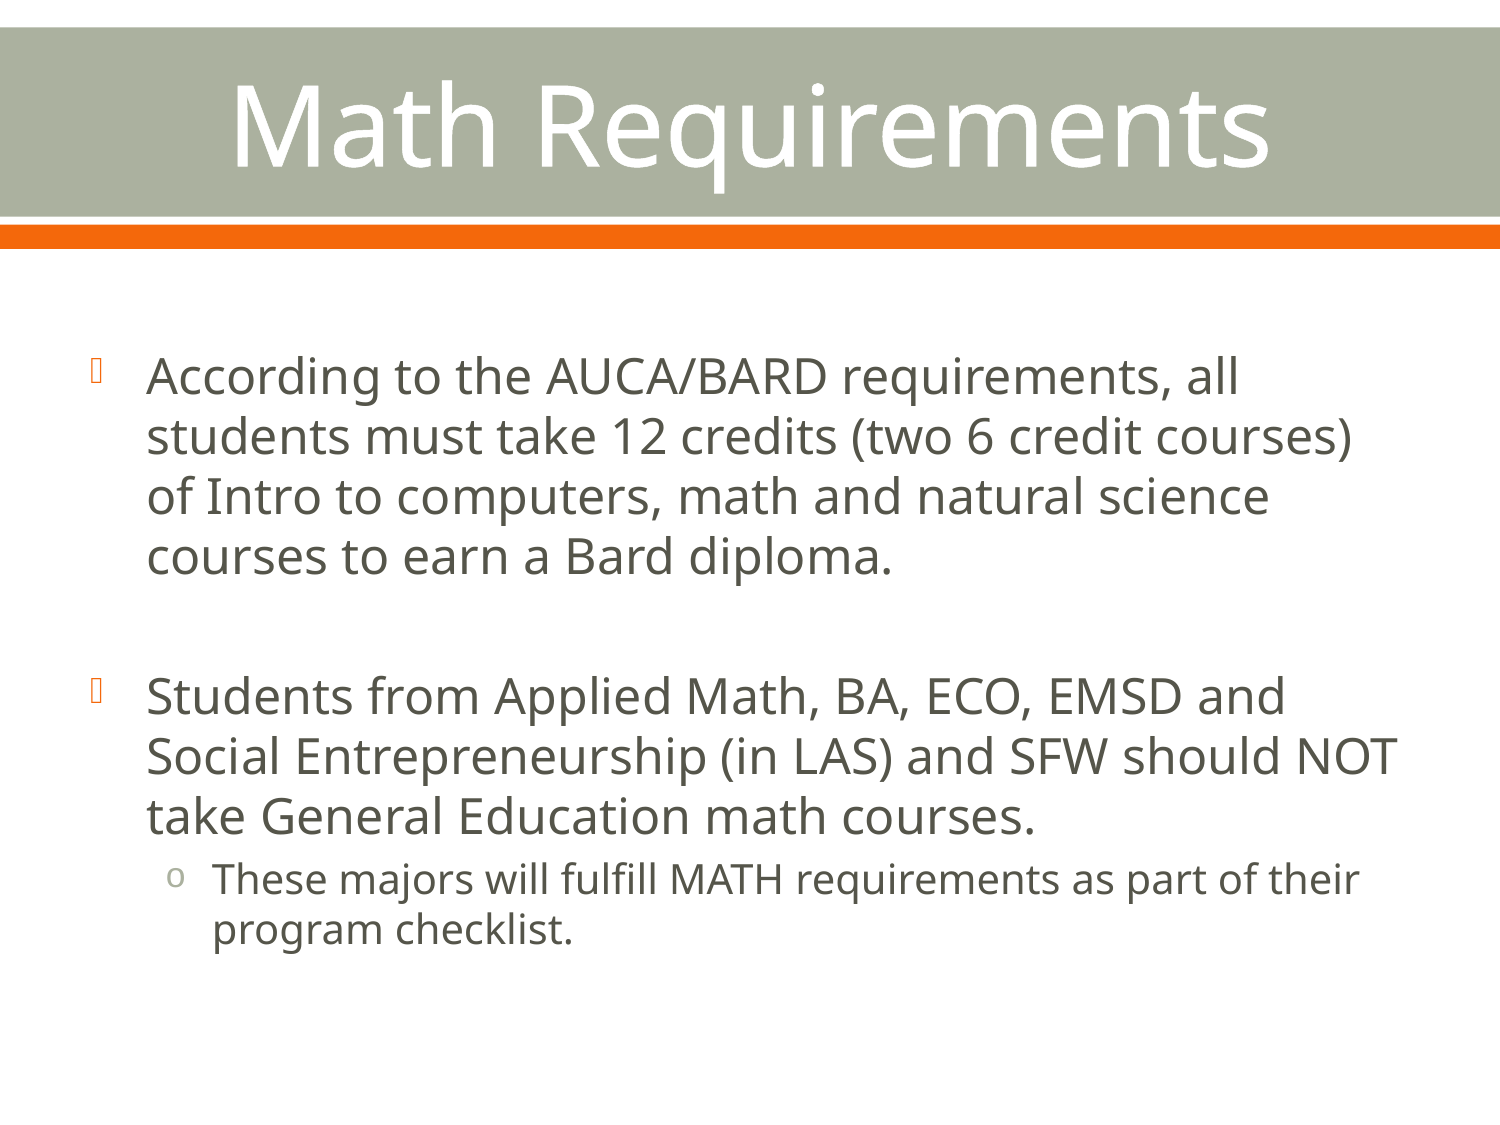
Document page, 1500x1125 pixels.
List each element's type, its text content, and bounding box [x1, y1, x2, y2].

list According to the AUCA/BARD requirements, all students must take 12 credits (two 6 credit courses) of Intro to computers, math and natural science courses to earn a Bard diploma. Students from Applied Math, BA, ECO, EMSD and Social Entrepreneurship (in LAS) and SFW should NOT take General Education math courses. These majors will fulfill MATH requirements as part of their program checklist. [75, 267, 1425, 1005]
title Math Requirements [75, 29, 1425, 213]
